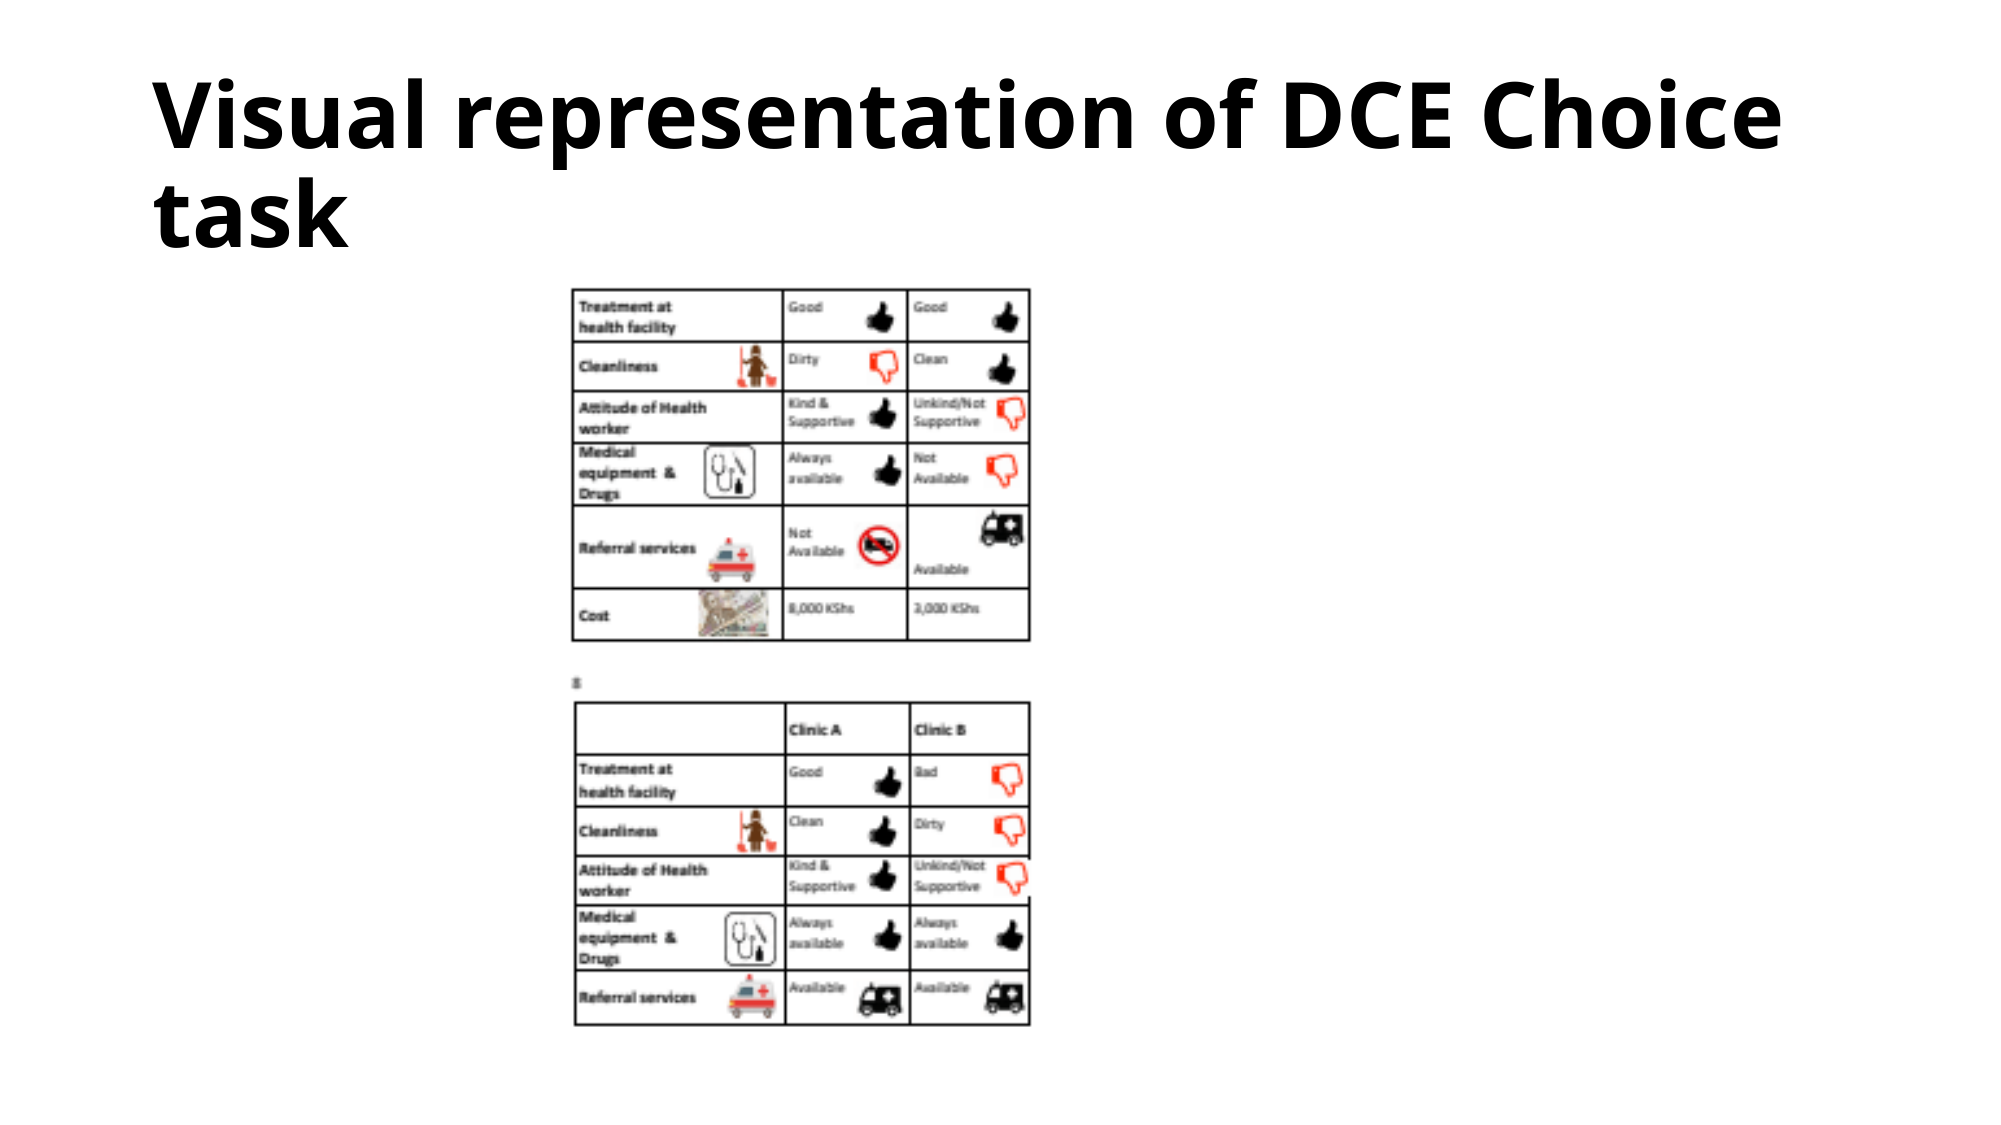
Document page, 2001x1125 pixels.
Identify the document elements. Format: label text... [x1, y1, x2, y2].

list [497, 214, 1130, 1110]
title Visual representation of DCE Choice task [137, 59, 1863, 278]
